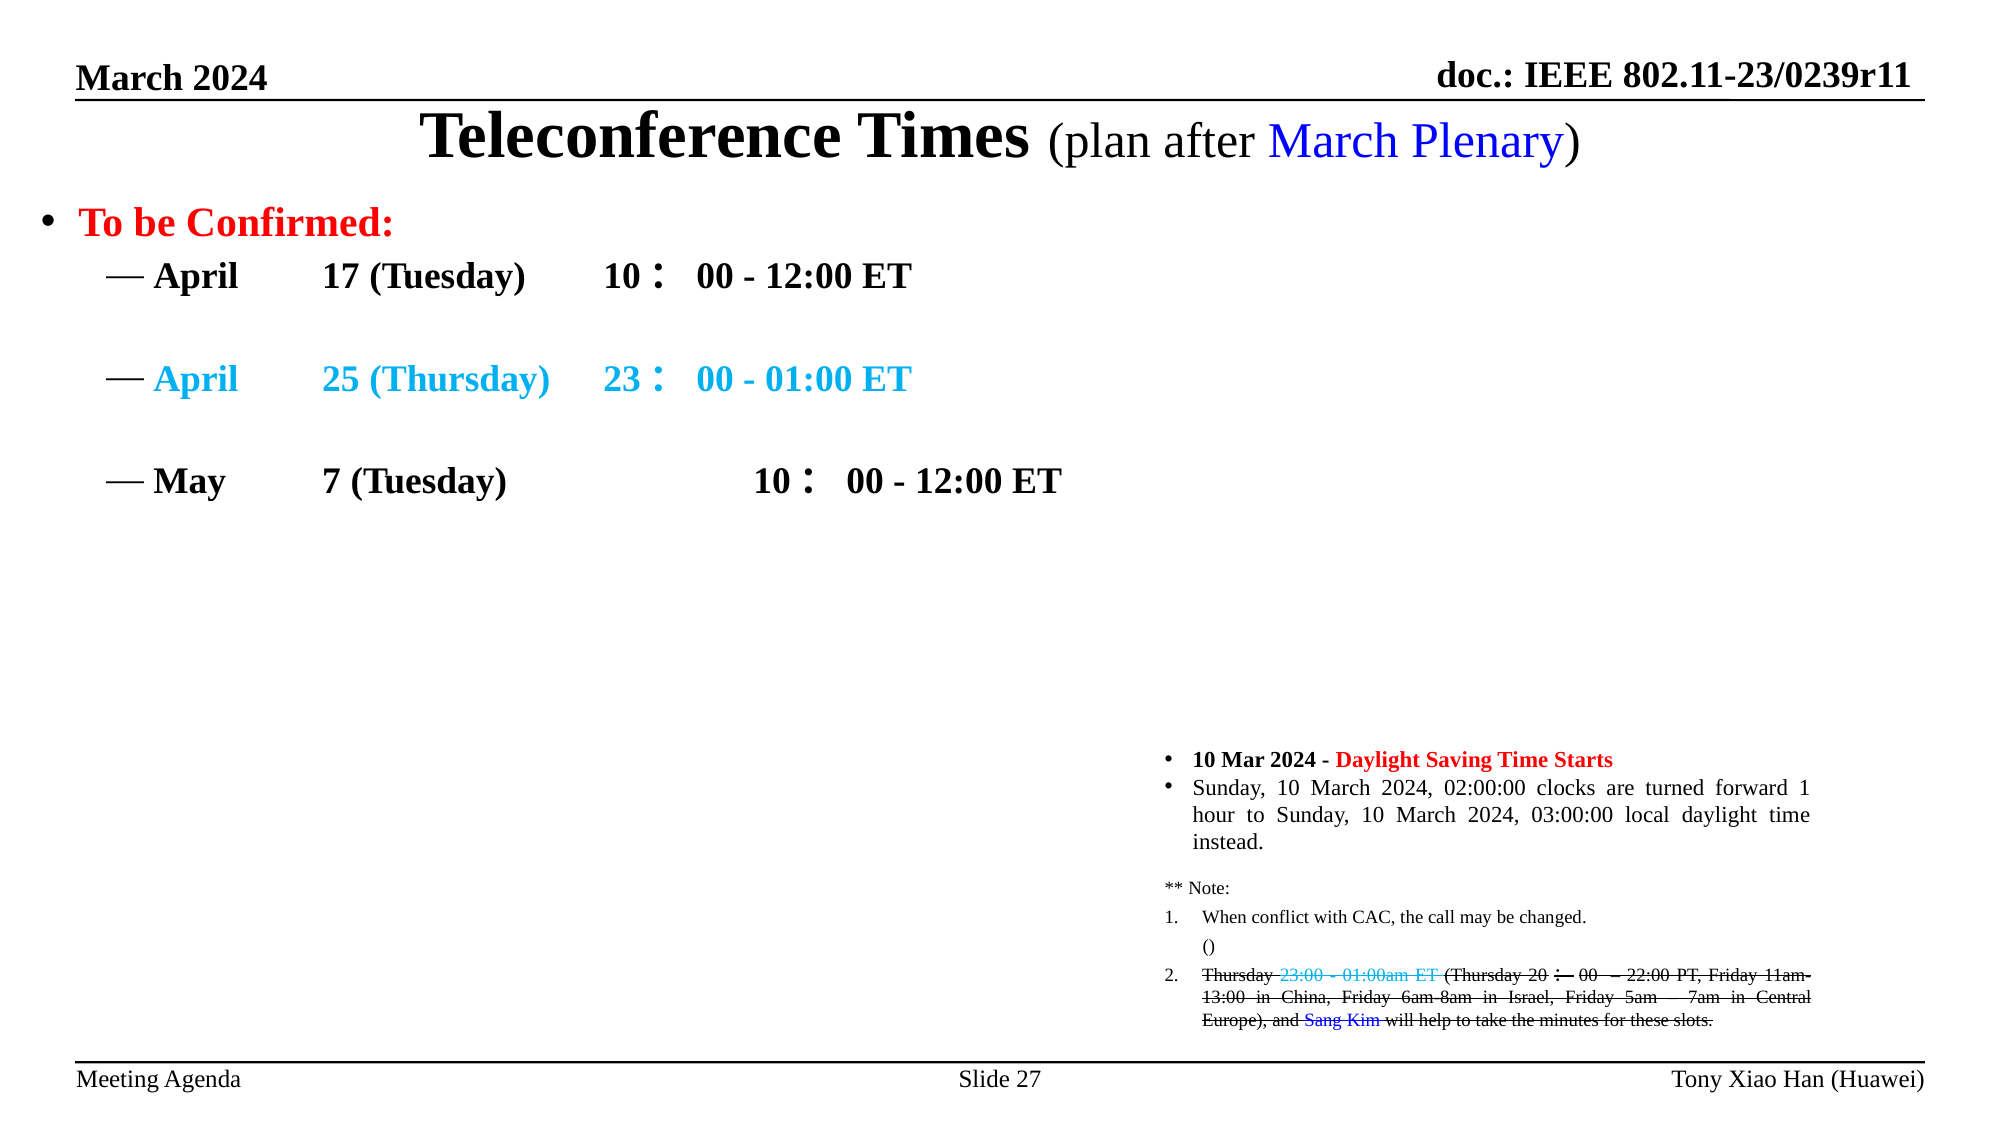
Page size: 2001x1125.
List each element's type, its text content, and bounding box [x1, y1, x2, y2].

text_box ** Note: When conflict with CAC, the call may be changed. () Thursday 23:00 - 01:00am ET (Thursday 20：00 – 22:00 PT, Friday 11am-13:00 in China, Friday 6am-8am in Israel, Friday 5am – 7am in Central Europe), and Sang Kim will help to take the minutes for these slots. [1149, 868, 1827, 1038]
text_box 10 Mar 2024 - Daylight Saving Time Starts Sunday, 10 March 2024, 02:00:00 clocks are turned forward 1 hour to Sunday, 10 March 2024, 03:00:00 local daylight time instead. [1149, 737, 1827, 862]
text_box To be Confirmed: April 17 (Tuesday) 10：00 - 12:00 ET April 25 (Thursday) 23：00 - 01:00 ET May 7 (Tuesday) 10：00 - 12:00 ET [25, 187, 1175, 1051]
text_box Teleconference Times (plan after March Plenary) [0, 87, 2000, 175]
